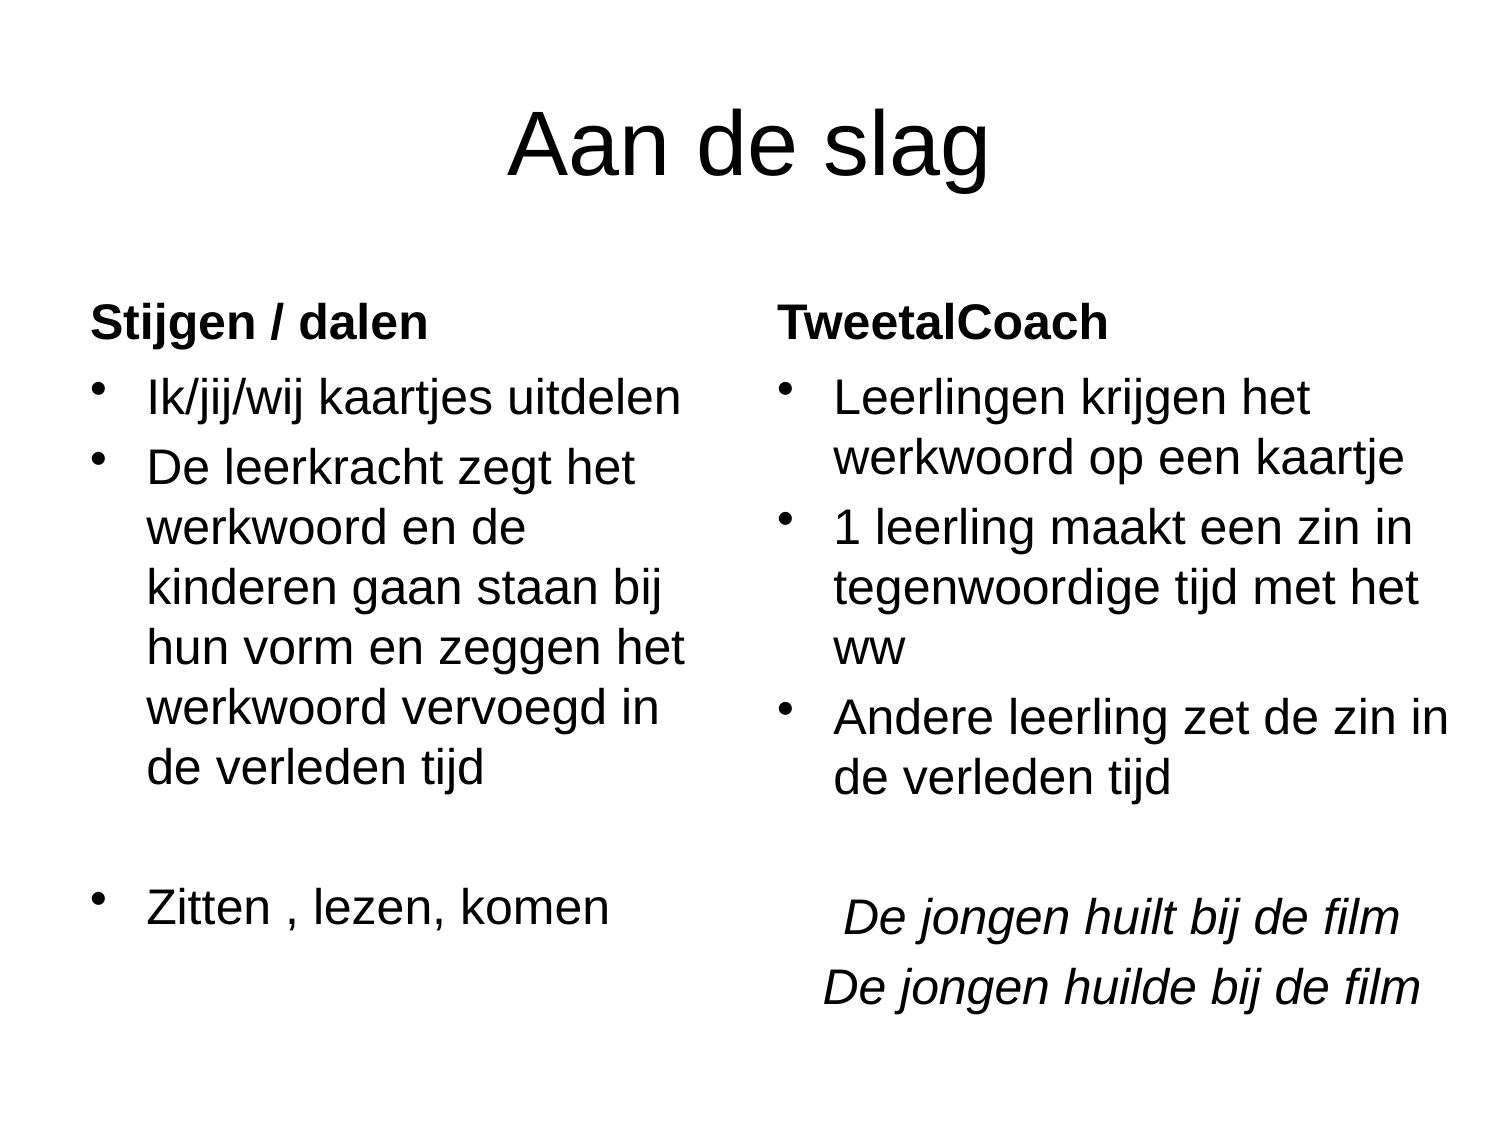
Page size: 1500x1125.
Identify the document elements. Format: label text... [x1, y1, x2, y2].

list Ik/jij/wij kaartjes uitdelen De leerkracht zegt het werkwoord en de kinderen gaan staan bij hun vorm en zeggen het werkwoord vervoegd in de verleden tijd Zitten , lezen, komen [74, 356, 738, 1006]
list TweetalCoach [761, 251, 1426, 356]
list Leerlingen krijgen het werkwoord op een kaartje 1 leerling maakt een zin in tegenwoordige tijd met het ww Andere leerling zet de zin in de verleden tijd De jongen huilt bij de film De jongen huilde bij de film [761, 356, 1483, 1006]
title Aan de slag [74, 44, 1426, 233]
list Stijgen / dalen [74, 251, 738, 356]
